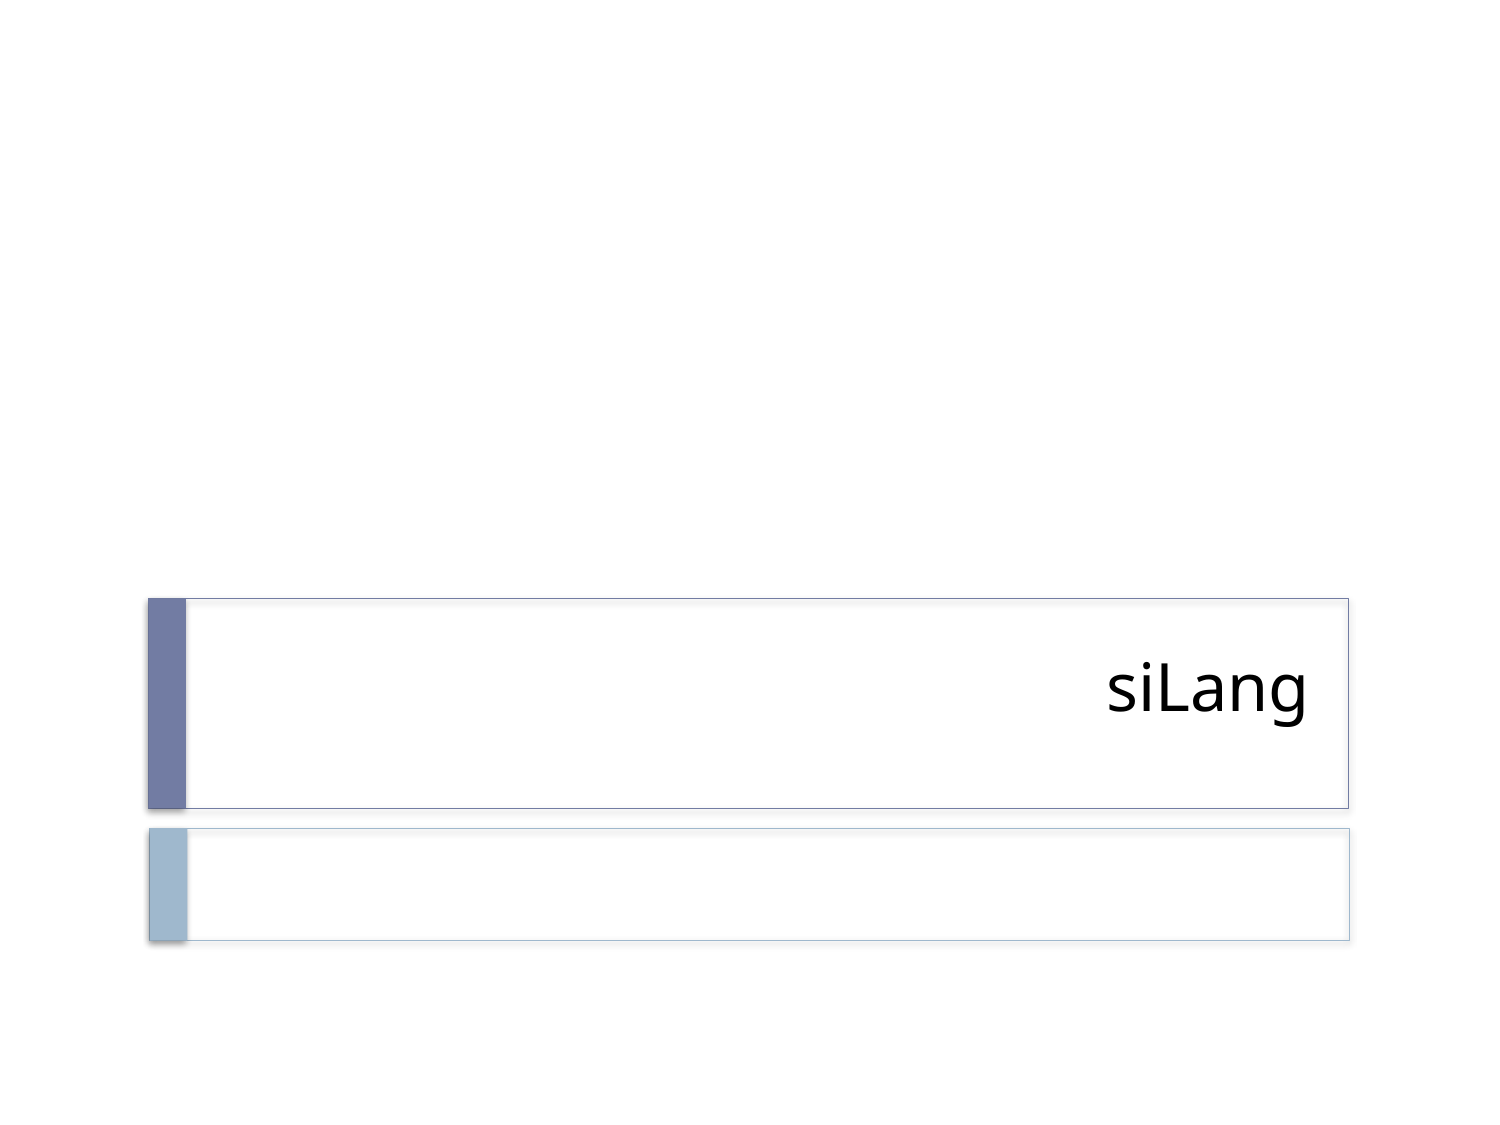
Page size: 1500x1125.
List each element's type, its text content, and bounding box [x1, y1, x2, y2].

title siLang [200, 637, 1325, 800]
